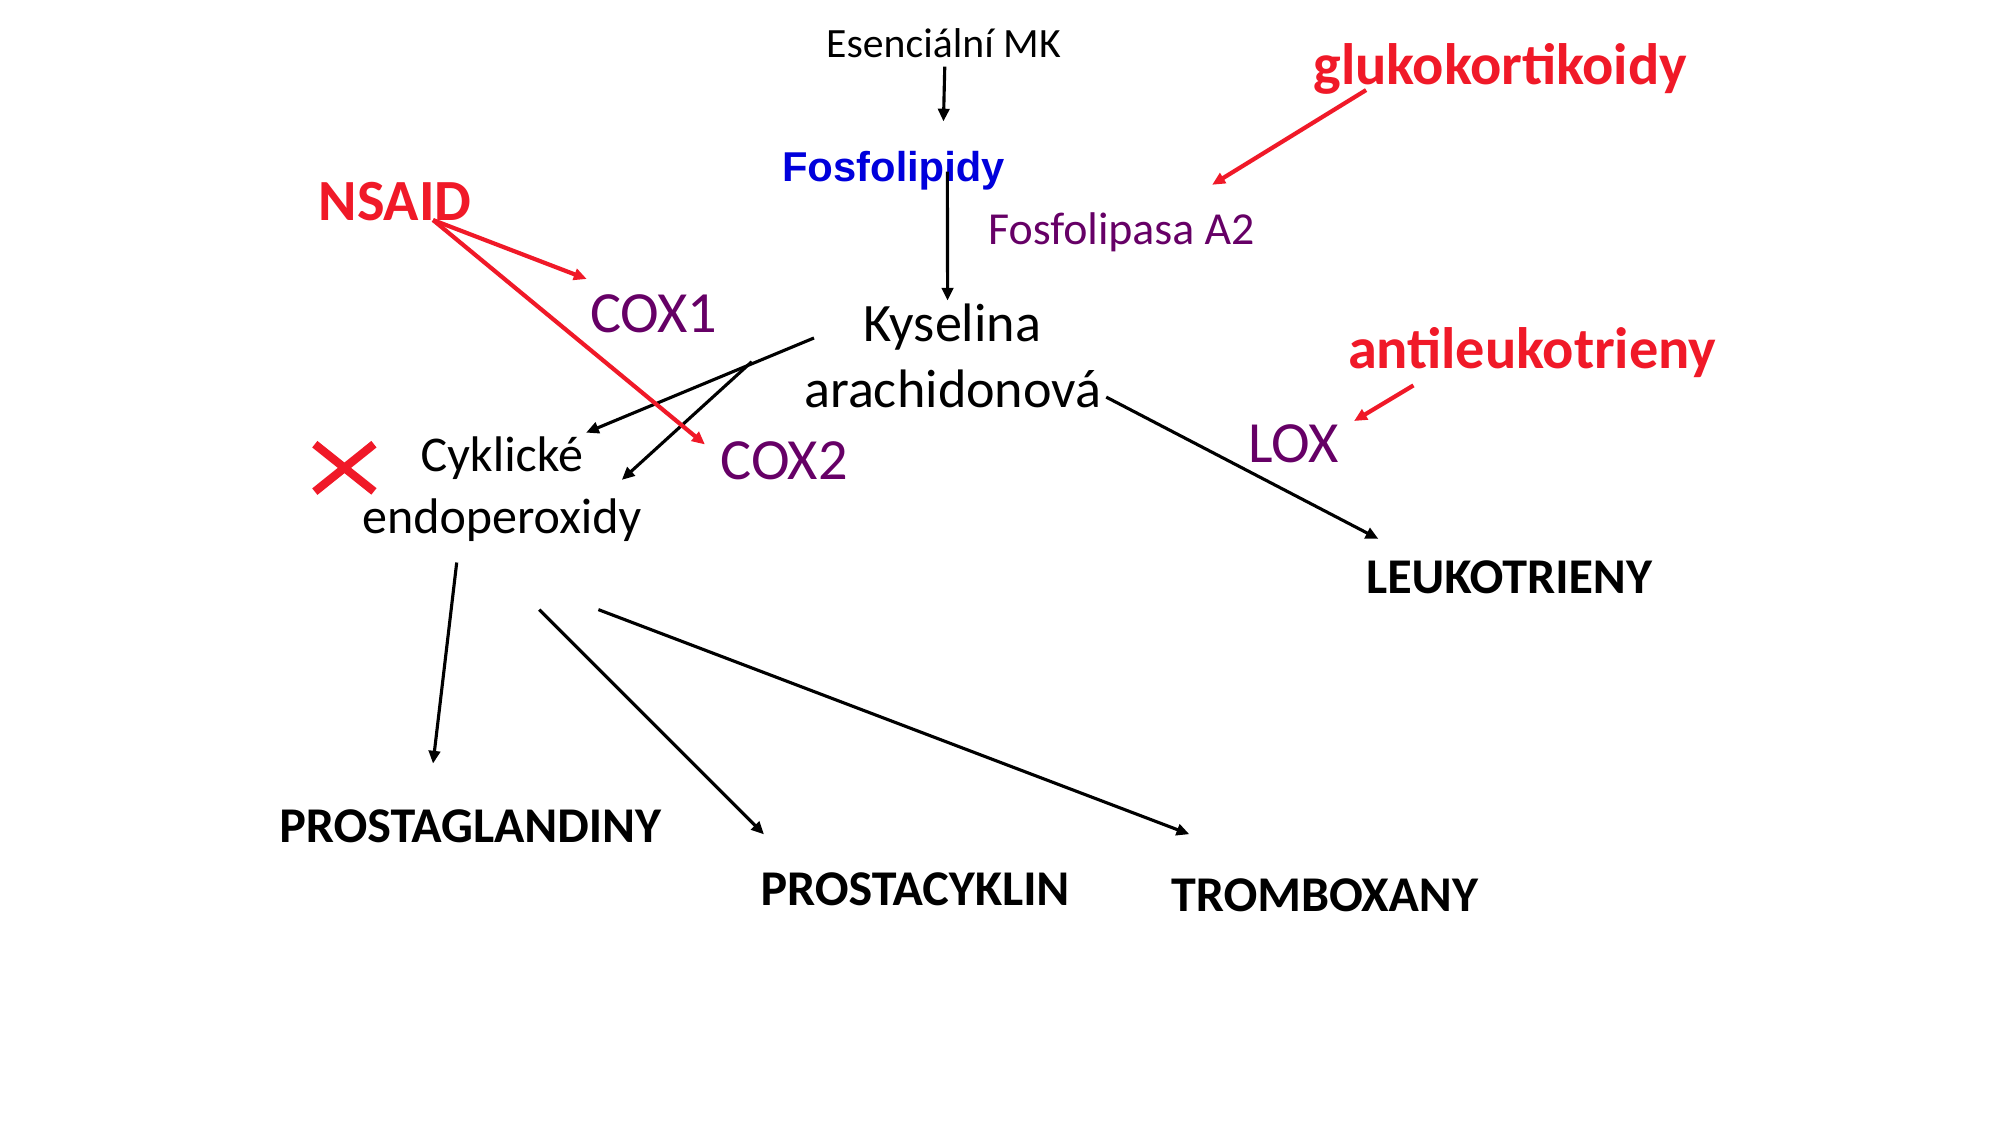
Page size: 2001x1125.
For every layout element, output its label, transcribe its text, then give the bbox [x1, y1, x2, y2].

text_box antileukotrieny [1333, 302, 1732, 388]
text_box [941, 171, 954, 301]
text_box [622, 425, 682, 480]
text_box [1265, 480, 1379, 539]
text_box [433, 219, 587, 281]
text_box COX2 [706, 414, 863, 500]
text_box TROMBOXANY [1141, 834, 1508, 988]
text_box [434, 221, 705, 445]
text_box [937, 81, 950, 122]
text_box [598, 609, 1190, 836]
text_box glukokortikoidy [1298, 19, 1702, 104]
text_box COX1 [586, 267, 721, 350]
title Fosfolipidy [782, 106, 1110, 187]
text_box LEUKOTRIENY [1366, 550, 1709, 681]
text_box Kyselina arachidonová [789, 285, 1117, 419]
text_box PROSTAGLANDINY [279, 739, 679, 905]
text_box [539, 609, 764, 835]
text_box [1212, 89, 1367, 185]
text_box Fosfolipasa A2 [988, 184, 1336, 267]
text_box NSAID [304, 154, 487, 240]
text_box [586, 404, 655, 434]
text_box [1354, 385, 1414, 421]
text_box LOX [1248, 397, 1383, 480]
text_box Cyklické endoperoxidy [338, 420, 666, 543]
text_box Esenciální MK [780, 0, 1107, 81]
text_box [428, 562, 457, 764]
text_box PROSTACYKLIN [751, 846, 1079, 964]
